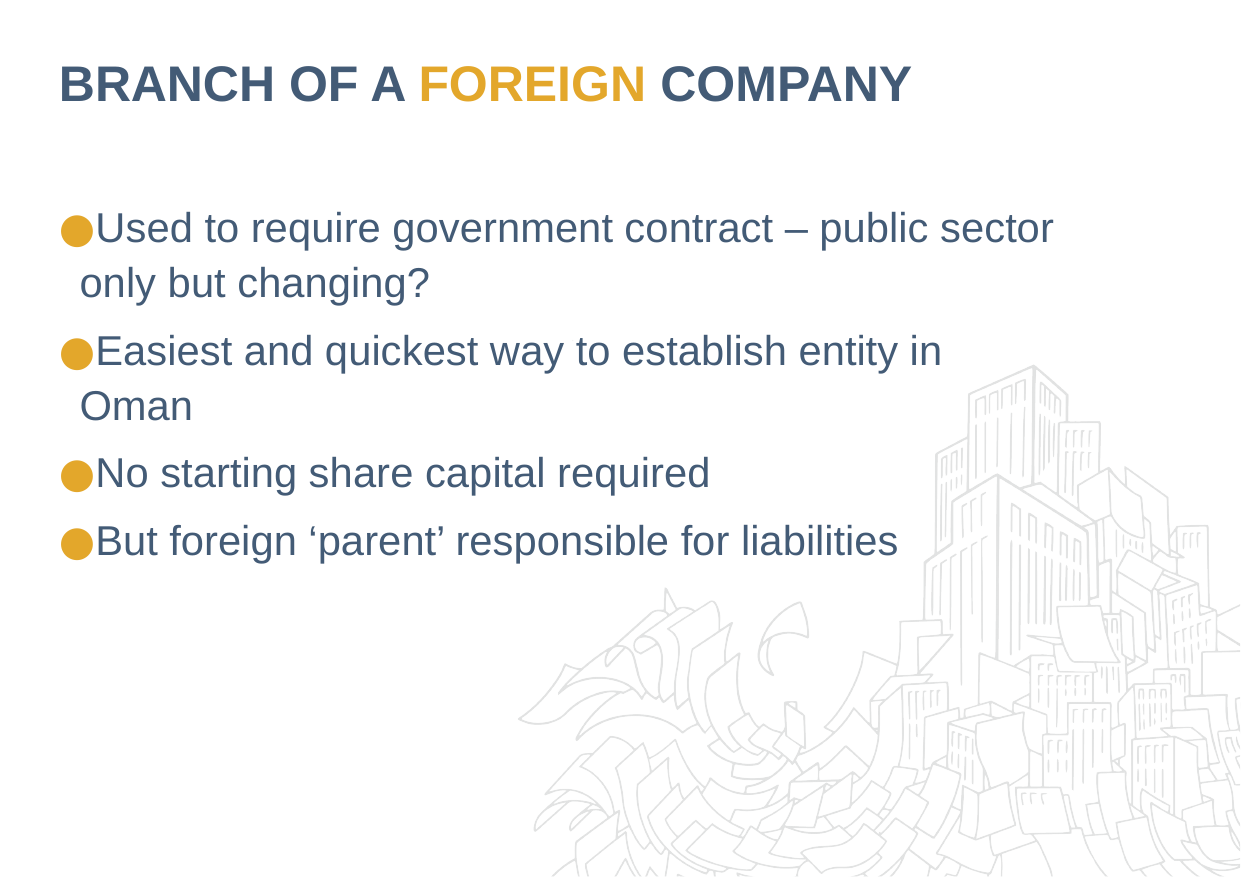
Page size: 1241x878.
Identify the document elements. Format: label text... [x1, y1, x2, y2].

title Branch of a foreign company [58, 58, 1182, 173]
list Used to require government contract – public sector only but changing? Easiest and quickest way to establish entity in Oman No starting share capital required But foreign ‘parent’ responsible for liabilities [58, 196, 1056, 746]
picture [282, 224, 1241, 878]
